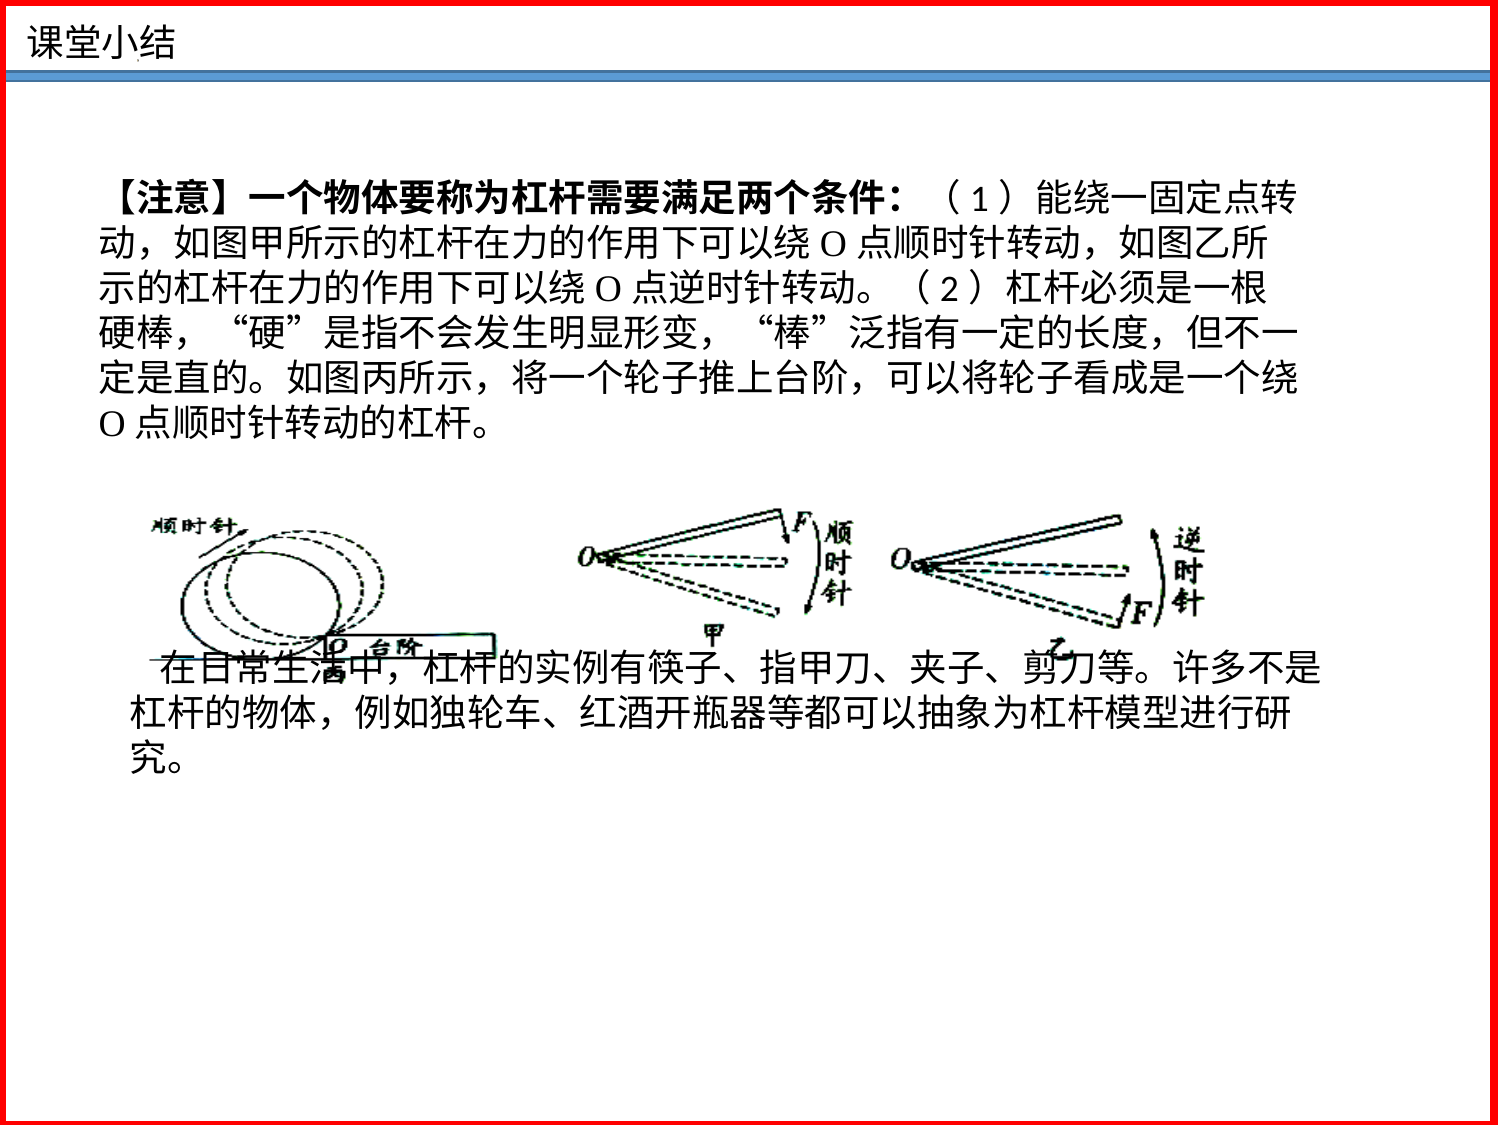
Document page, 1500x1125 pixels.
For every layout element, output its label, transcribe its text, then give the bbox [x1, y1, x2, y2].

picture [115, 505, 520, 685]
picture [557, 492, 1259, 674]
text_box 课堂小结 [11, 11, 329, 71]
text_box [1, 0, 1495, 1125]
